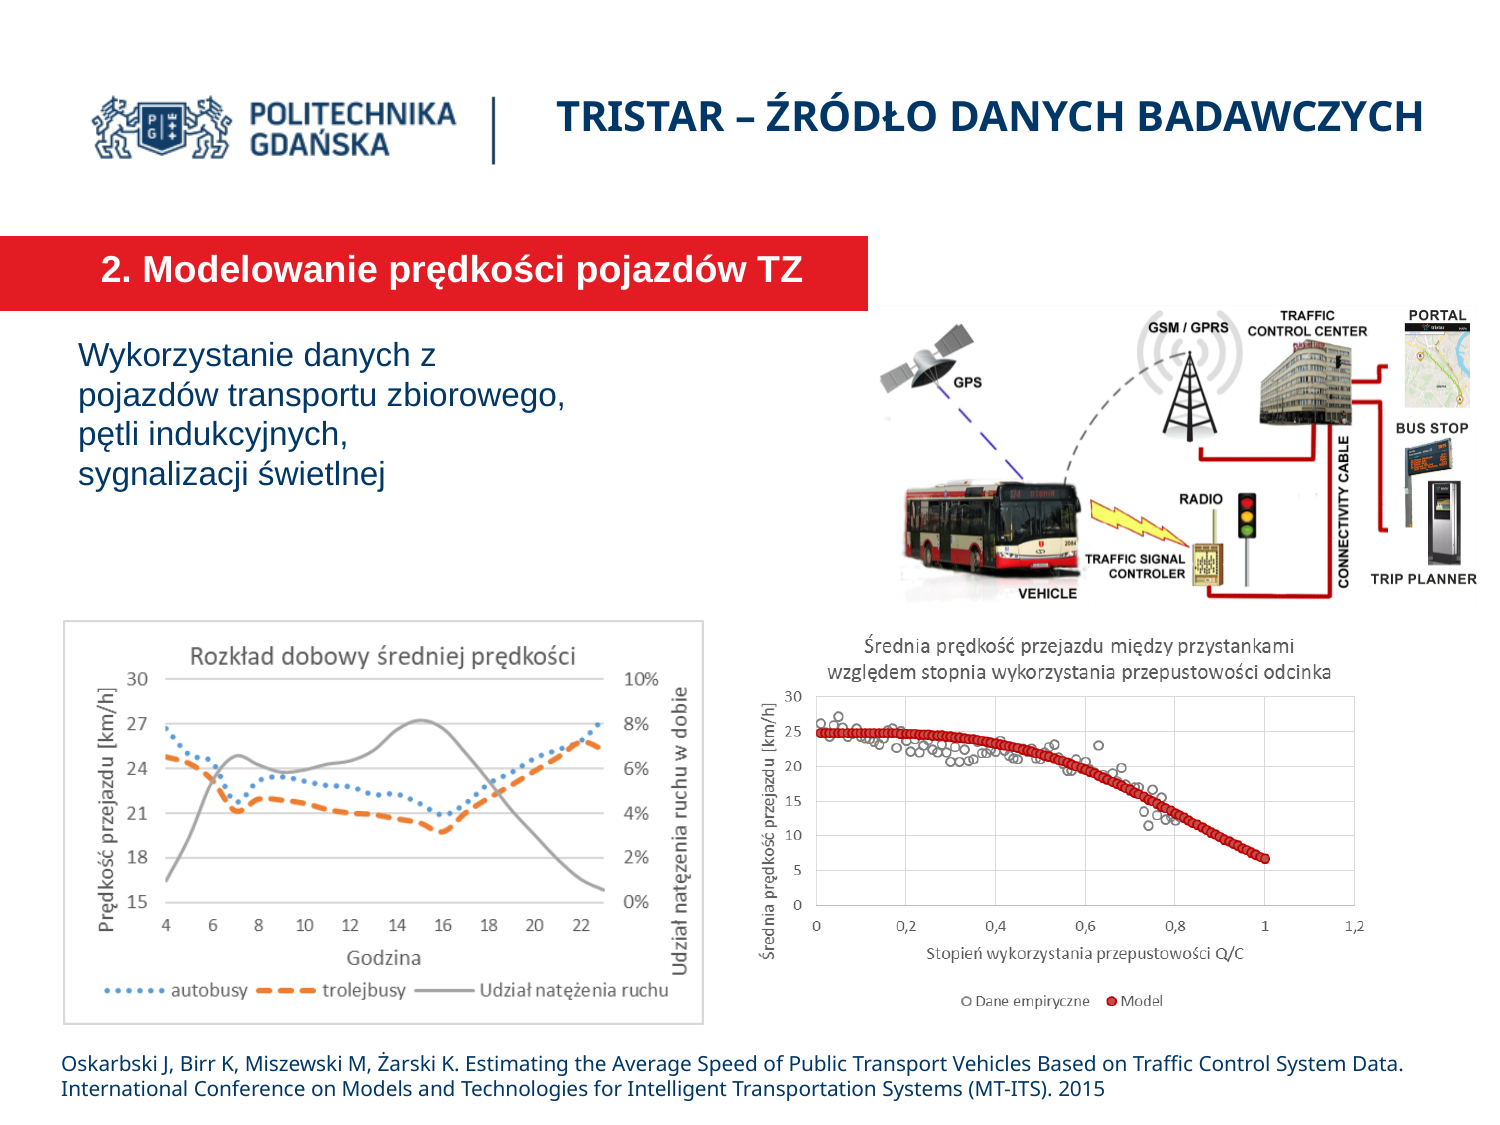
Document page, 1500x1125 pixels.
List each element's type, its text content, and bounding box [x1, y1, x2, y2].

text_box Wykorzystanie danych z pojazdów transportu zbiorowego, pętli indukcyjnych, sygnalizacji świetlnej [63, 326, 833, 573]
picture [63, 620, 704, 1025]
title TRISTAR – źródłO danych BADAWCZYCH [541, 88, 1490, 135]
text_box Oskarbski J, Birr K, Miszewski M, Żarski K. Estimating the Average Speed of Public Transport Vehicles Based on Traffic Control System Data. International Conference on Models and Technologies for Intelligent Transportation Systems (MT-ITS). 2015 [46, 1042, 1467, 1108]
list 2. Modelowanie prędkości pojazdów TZ [85, 242, 866, 309]
picture [876, 305, 1477, 605]
picture [749, 626, 1383, 1026]
